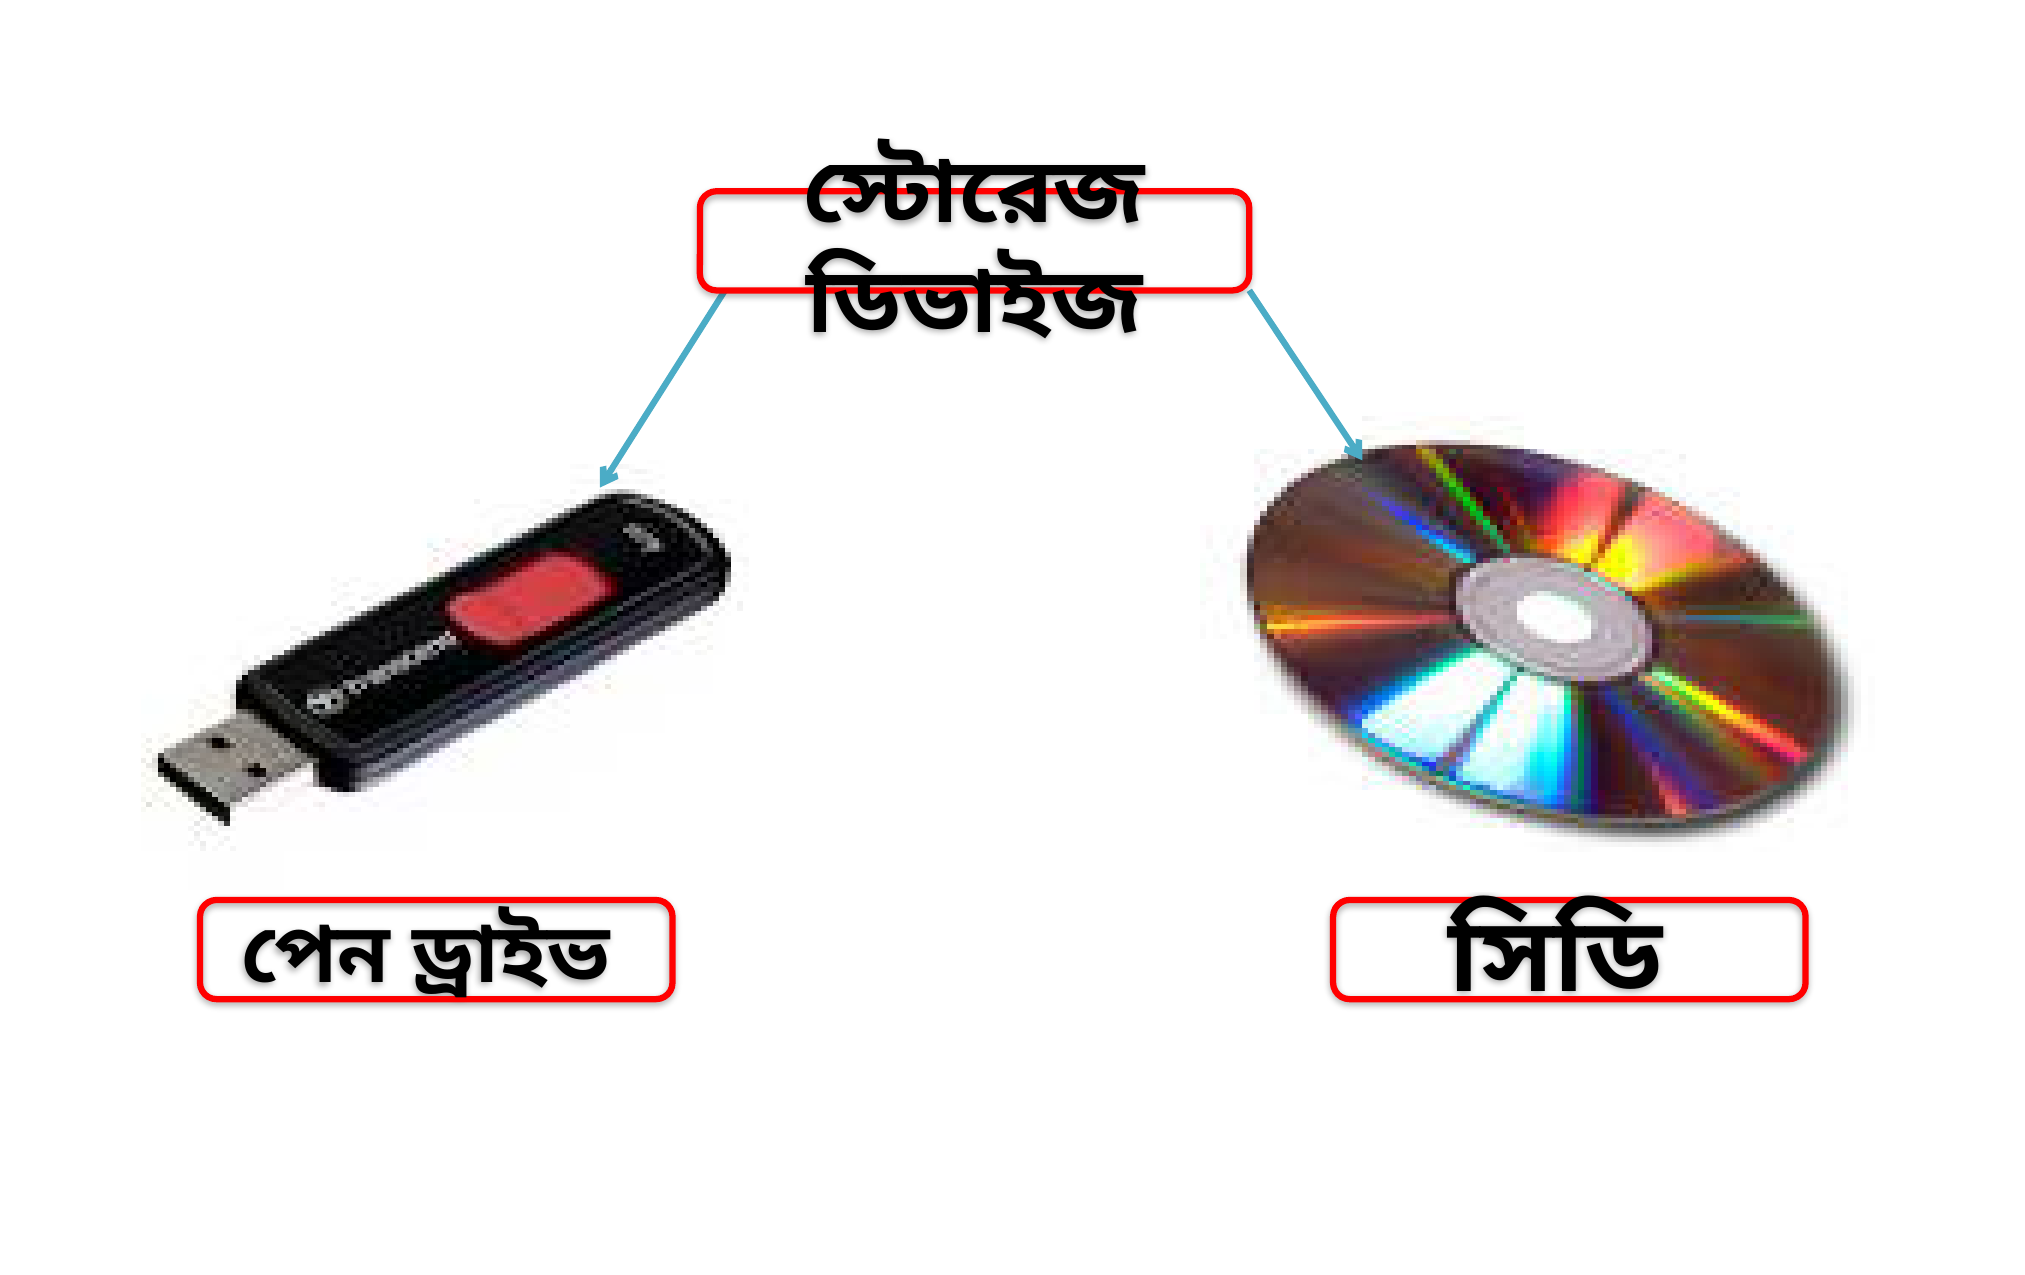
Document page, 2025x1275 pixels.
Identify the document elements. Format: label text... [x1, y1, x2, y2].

text_box পেন ড্রাইভ [199, 910, 673, 1000]
picture [1199, 412, 1876, 852]
text_box সিডি [1333, 899, 1806, 1000]
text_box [599, 290, 726, 488]
text_box স্টোরেজ ডিভাইজ [699, 191, 1250, 291]
picture [141, 460, 750, 901]
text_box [1249, 290, 1363, 461]
